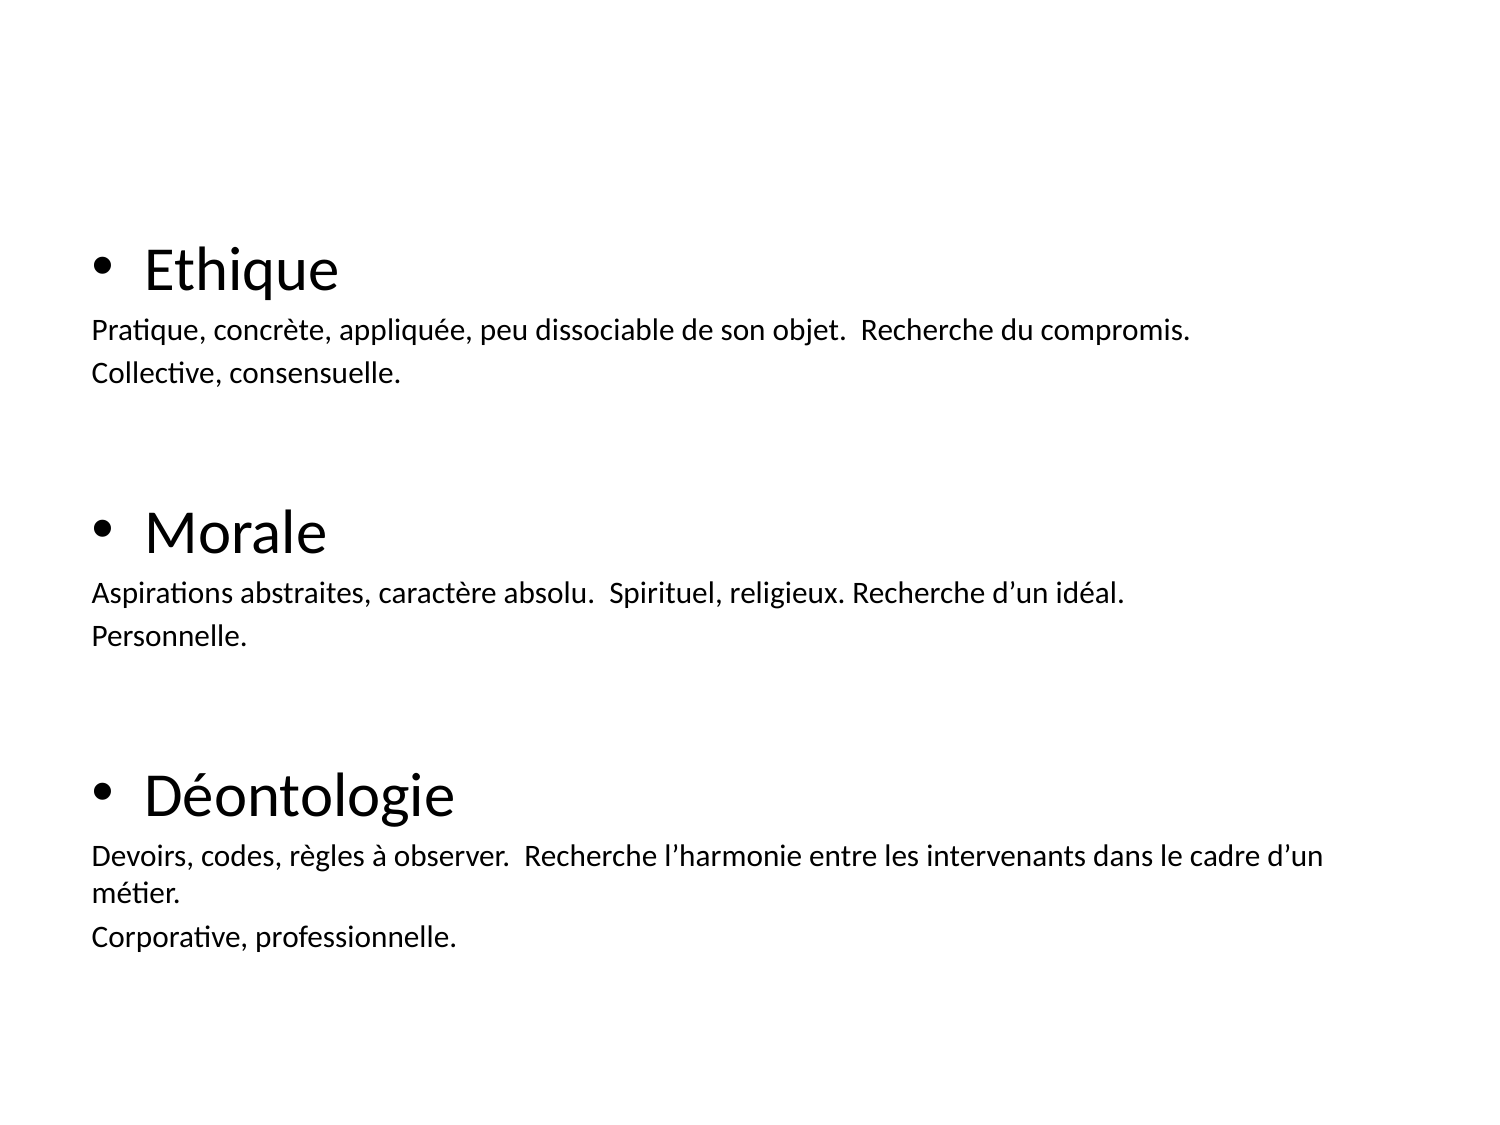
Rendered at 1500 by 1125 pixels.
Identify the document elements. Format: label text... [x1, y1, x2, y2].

list Ethique Pratique, concrète, appliquée, peu dissociable de son objet. Recherche du compromis. Collective, consensuelle. Morale Aspirations abstraites, caractère absolu. Spirituel, religieux. Recherche d’un idéal. Personnelle. Déontologie Devoirs, codes, règles à observer. Recherche l’harmonie entre les intervenants dans le cadre d’un métier. Corporative, professionnelle. [76, 219, 1427, 963]
